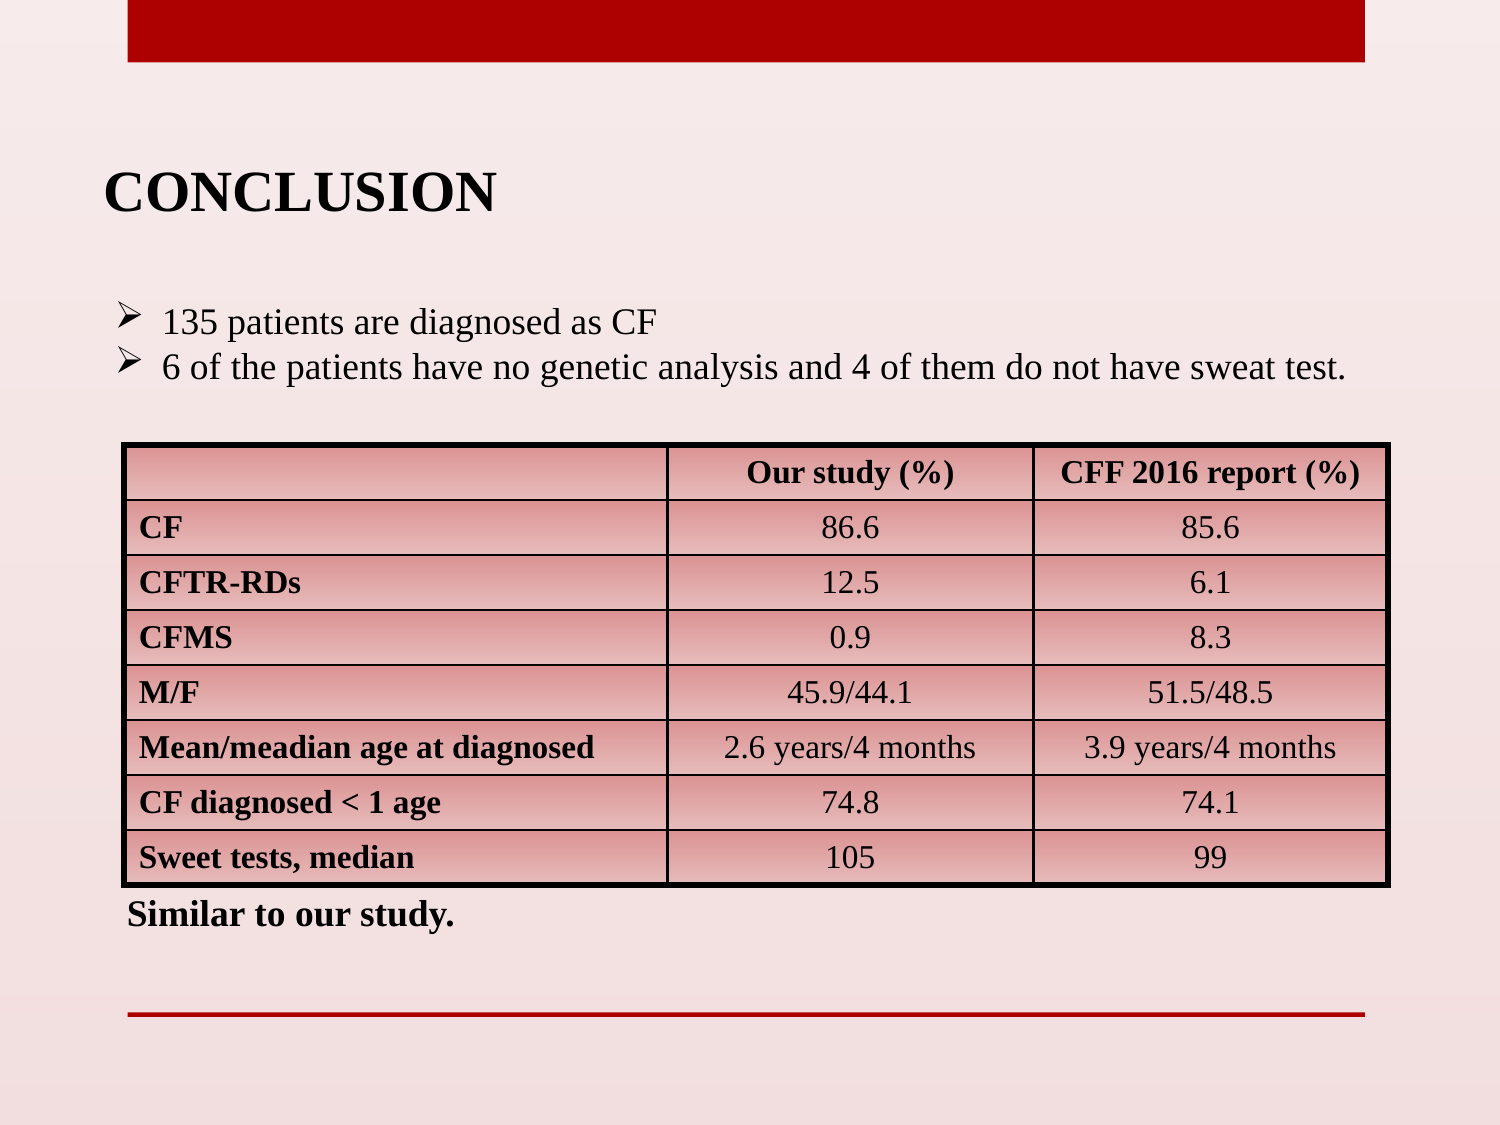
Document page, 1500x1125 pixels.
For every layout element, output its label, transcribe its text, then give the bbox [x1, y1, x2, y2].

table_header CFF 2016 report (%) [1035, 448, 1385, 499]
table_cell CF diagnosed < 1 age [127, 776, 666, 829]
table_cell 0.9 [669, 611, 1032, 664]
table_cell CF [127, 501, 666, 554]
table_cell 2.6 years/4 months [669, 721, 1032, 774]
table_cell 105 [669, 831, 1032, 881]
table_cell 45.9/44.1 [669, 666, 1032, 719]
text_box Similar to our study. [112, 881, 1164, 942]
table_cell Mean/meadian age at diagnosed [127, 721, 666, 774]
table_cell CFTR-RDs [127, 556, 666, 609]
table_header Our study (%) [669, 448, 1032, 499]
table_cell 12.5 [669, 556, 1032, 609]
table_cell 8.3 [1035, 611, 1385, 664]
table_cell 99 [1035, 831, 1385, 882]
table_cell 6.1 [1035, 556, 1385, 609]
table_cell 86.6 [669, 501, 1032, 554]
table_cell 74.1 [1035, 776, 1385, 829]
table_cell Sweet tests, median [127, 831, 666, 881]
text_box CONCLUSION [88, 145, 1117, 231]
table_cell 74.8 [669, 776, 1032, 829]
table_cell 3.9 years/4 months [1035, 721, 1385, 774]
text_box 135 patients are diagnosed as CF 6 of the patients have no genetic analysis and 4 of them do not have sweat test. [100, 289, 1365, 395]
table_cell M/F [127, 666, 666, 719]
table_cell CFMS [127, 611, 666, 664]
table_cell 85.6 [1035, 501, 1385, 554]
table_cell 51.5/48.5 [1035, 666, 1385, 719]
table_header [127, 448, 666, 499]
